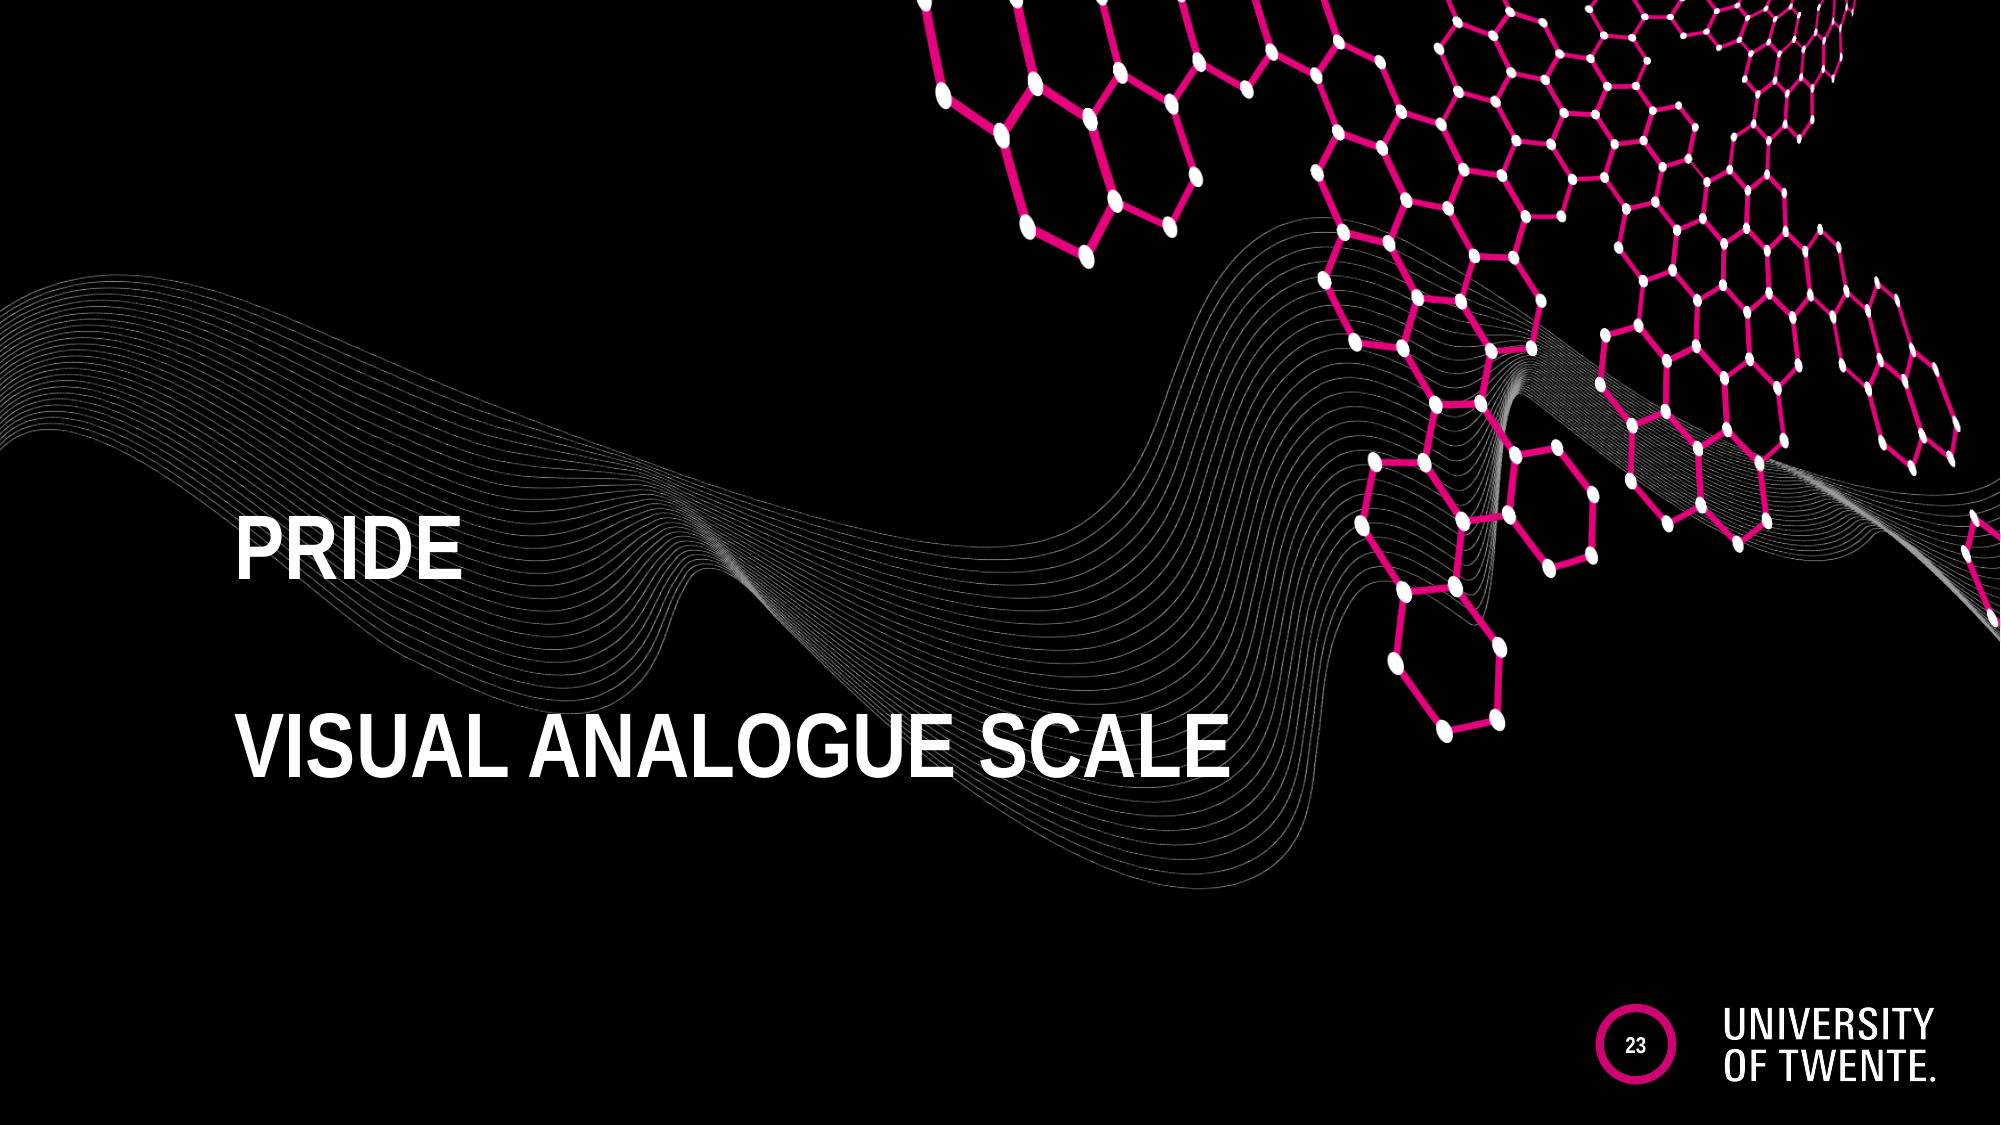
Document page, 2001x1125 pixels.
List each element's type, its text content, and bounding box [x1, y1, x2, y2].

slide_number 23 [1595, 1003, 1677, 1085]
picture [0, 0, 2001, 1125]
title Pride Visual analogue Scale [219, 492, 1945, 711]
